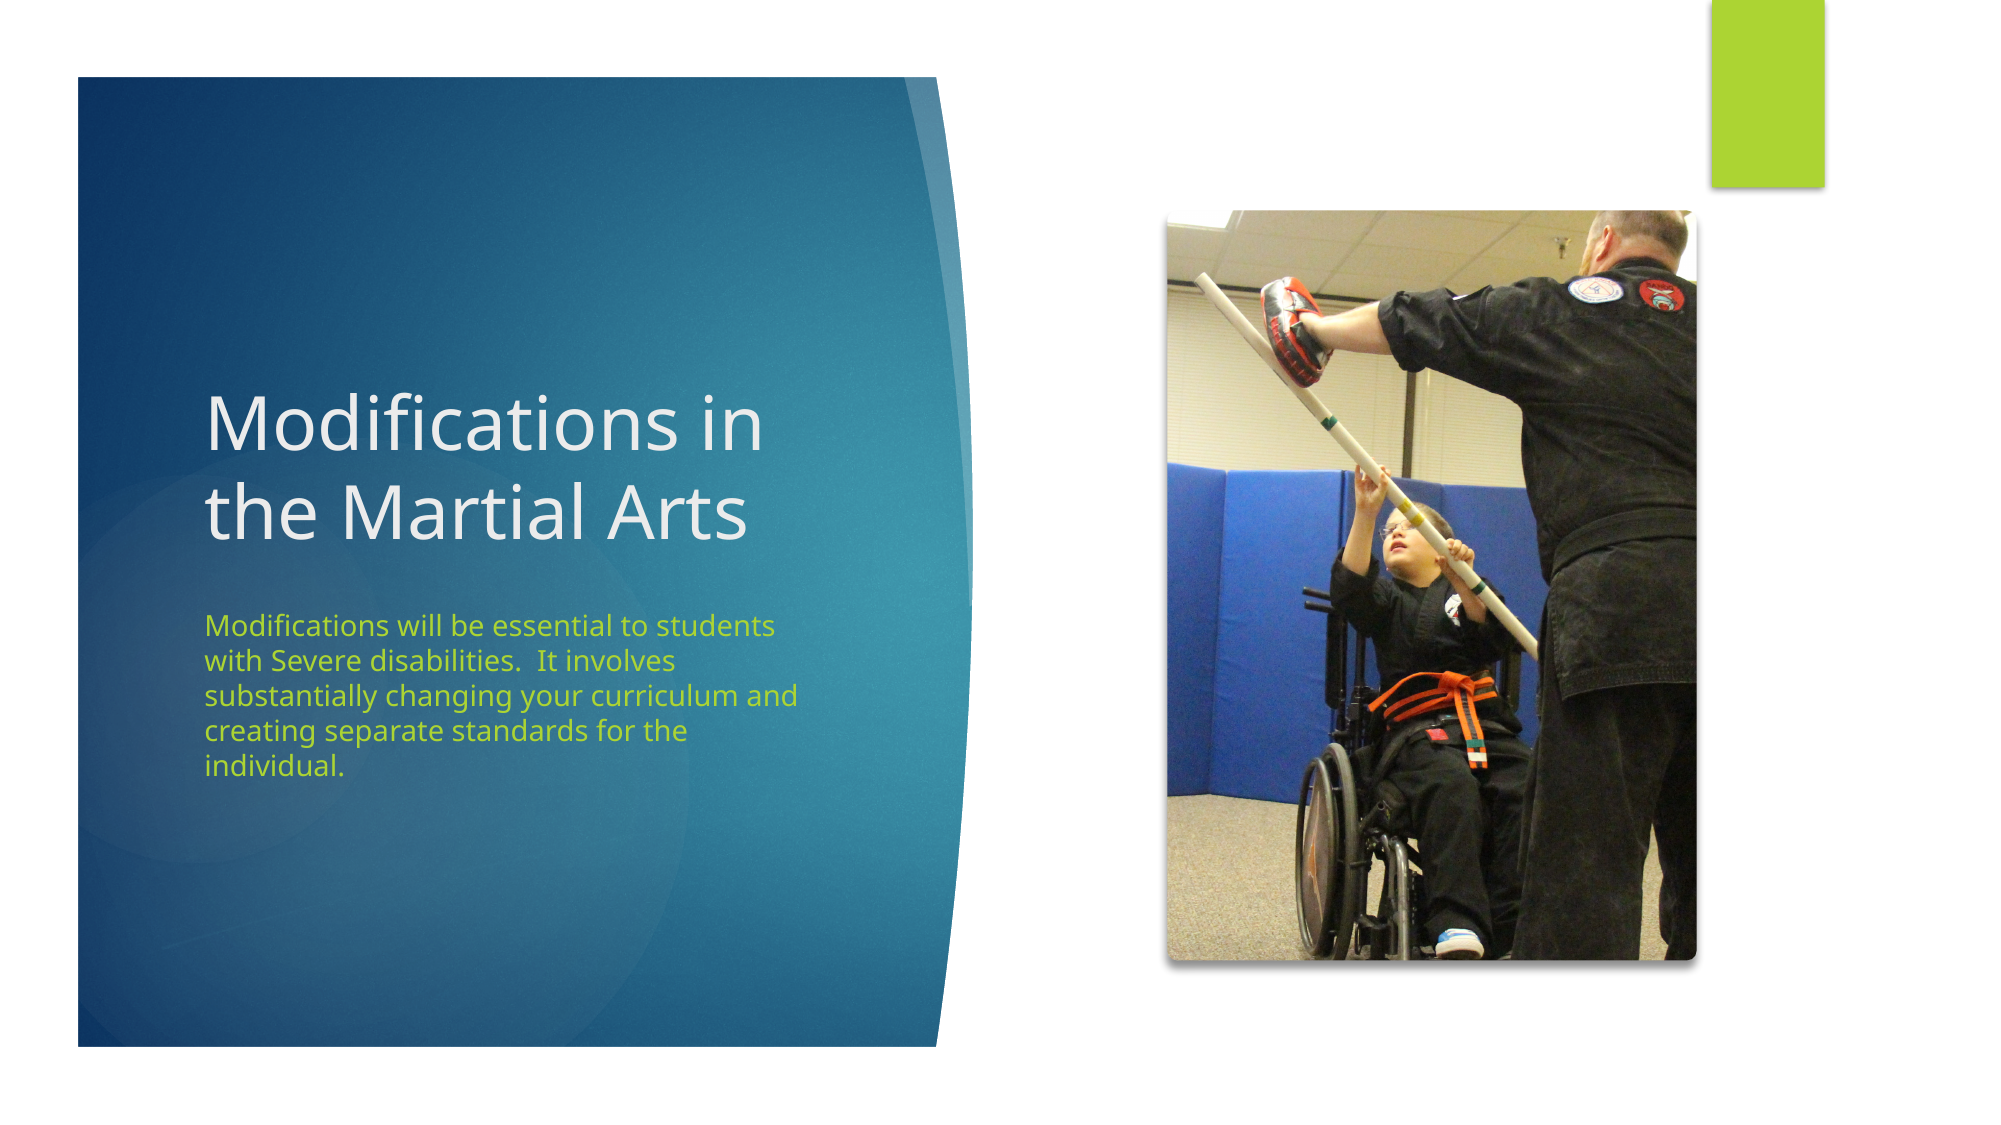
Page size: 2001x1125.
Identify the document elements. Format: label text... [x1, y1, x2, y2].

title Modifications in the Martial Arts [189, 277, 823, 563]
picture [1167, 210, 1697, 961]
list Modifications will be essential to students with Severe disabilities. It involves substantially changing your curriculum and creating separate standards for the individual. [189, 600, 823, 825]
